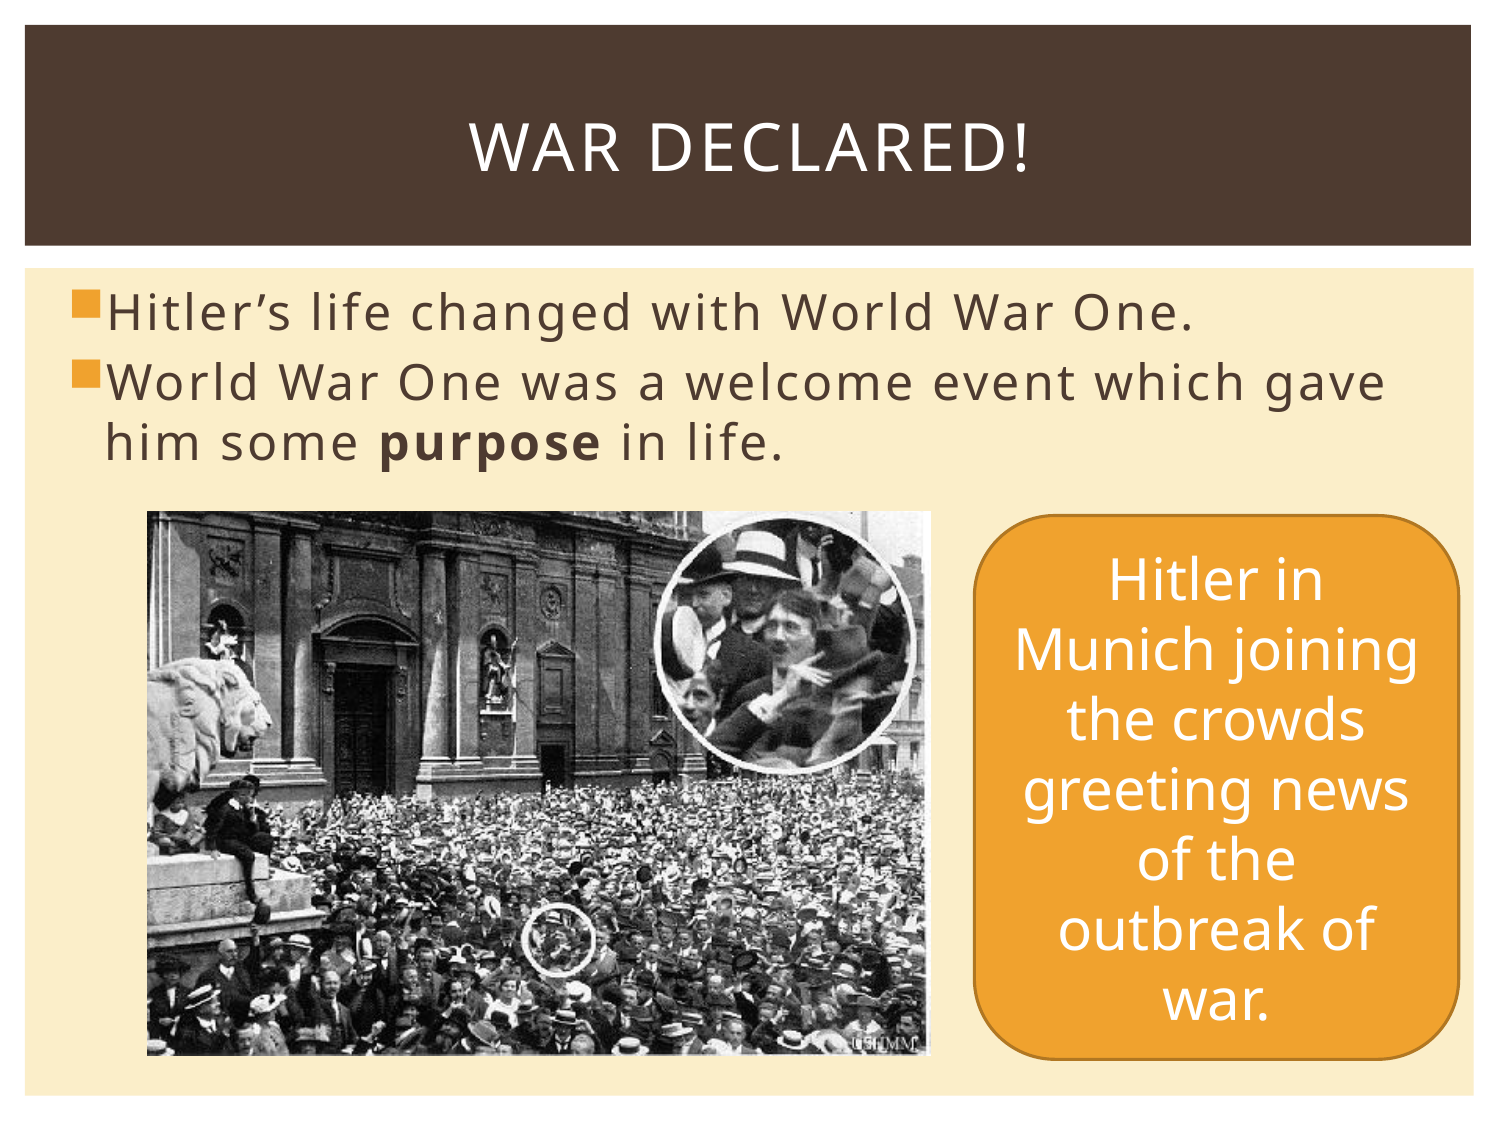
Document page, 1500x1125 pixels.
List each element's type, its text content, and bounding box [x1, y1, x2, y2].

text_box Hitler in Munich joining the crowds greeting news of the outbreak of war. [972, 513, 1461, 1061]
list Hitler’s life changed with World War One. World War One was a welcome event which gave him some purpose in life. [44, 272, 1438, 516]
picture [147, 511, 931, 1056]
title War declared! [62, 58, 1438, 232]
